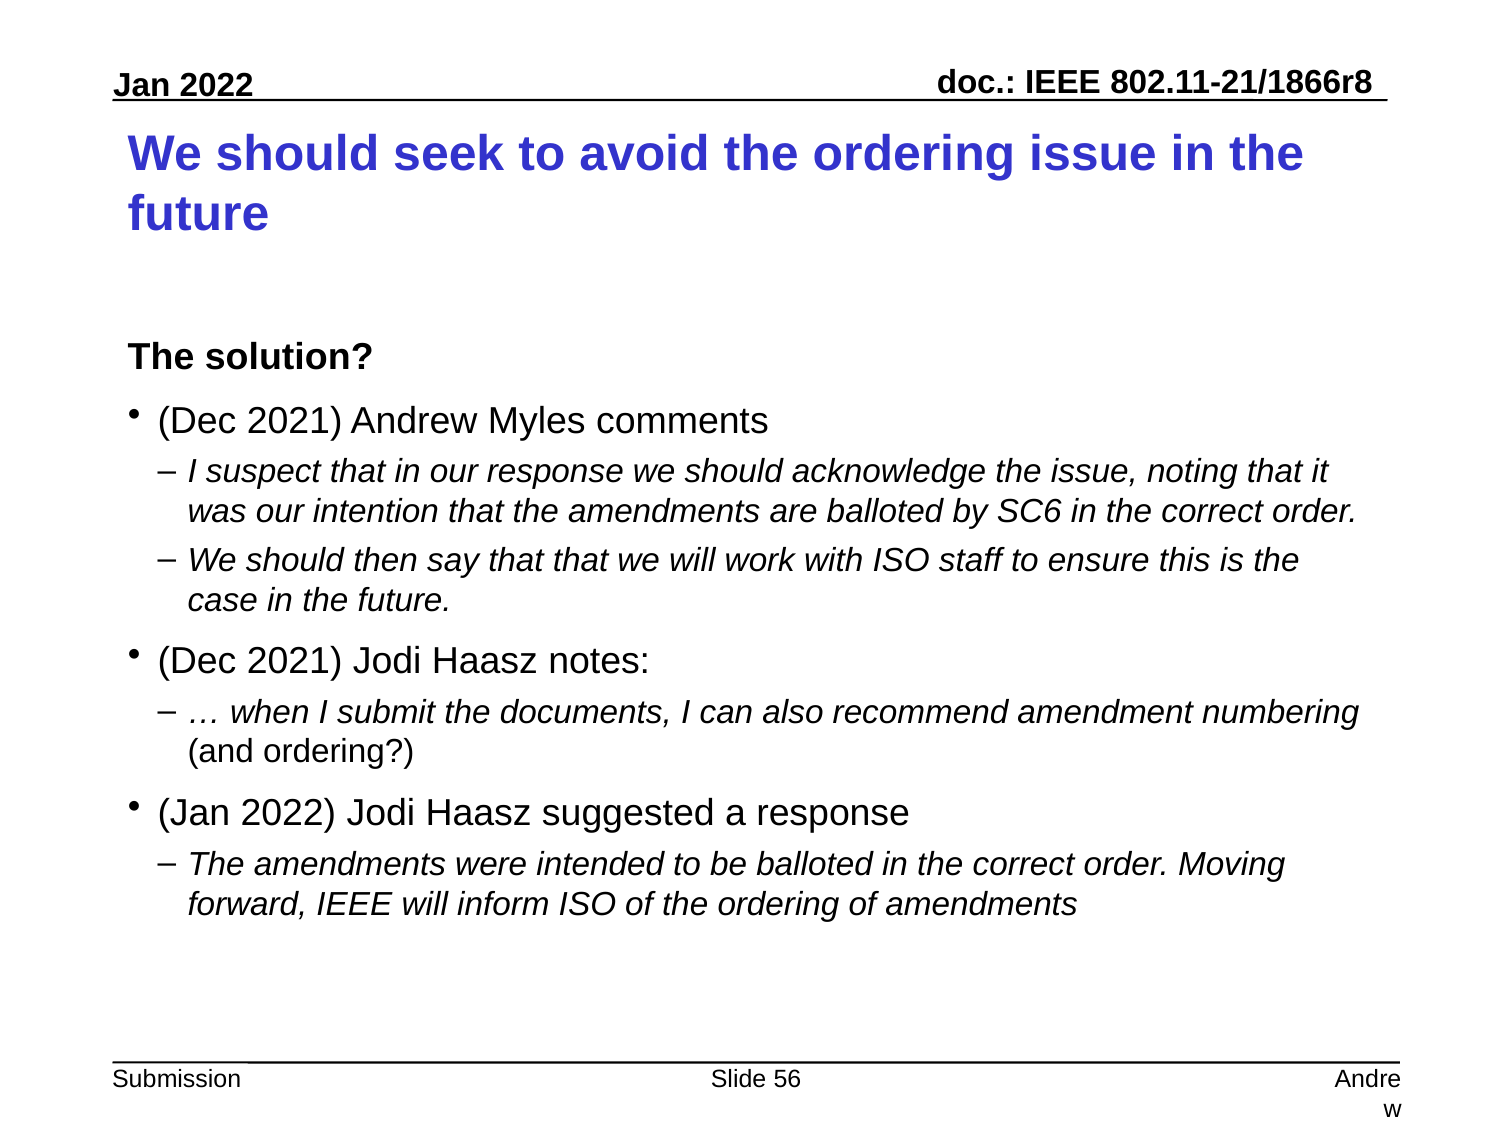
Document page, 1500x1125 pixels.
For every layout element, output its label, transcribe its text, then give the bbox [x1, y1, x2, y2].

slide_number Slide 56 [709, 1061, 803, 1093]
title We should seek to avoid the ordering issue in the future [112, 112, 1388, 288]
footer Andrew Myles, Cisco [1320, 1061, 1402, 1093]
list The solution? (Dec 2021) Andrew Myles comments I suspect that in our response we should acknowledge the issue, noting that it was our intention that the amendments are balloted by SC6 in the correct order. We should then say that that we will work with ISO staff to ensure this is the case in the future. (Dec 2021) Jodi Haasz notes: … when I submit the documents, I can also recommend amendment numbering (and ordering?) (Jan 2022) Jodi Haasz suggested a response The amendments were intended to be balloted in the correct order. Moving forward, IEEE will inform ISO of the ordering of amendments [112, 324, 1388, 1000]
